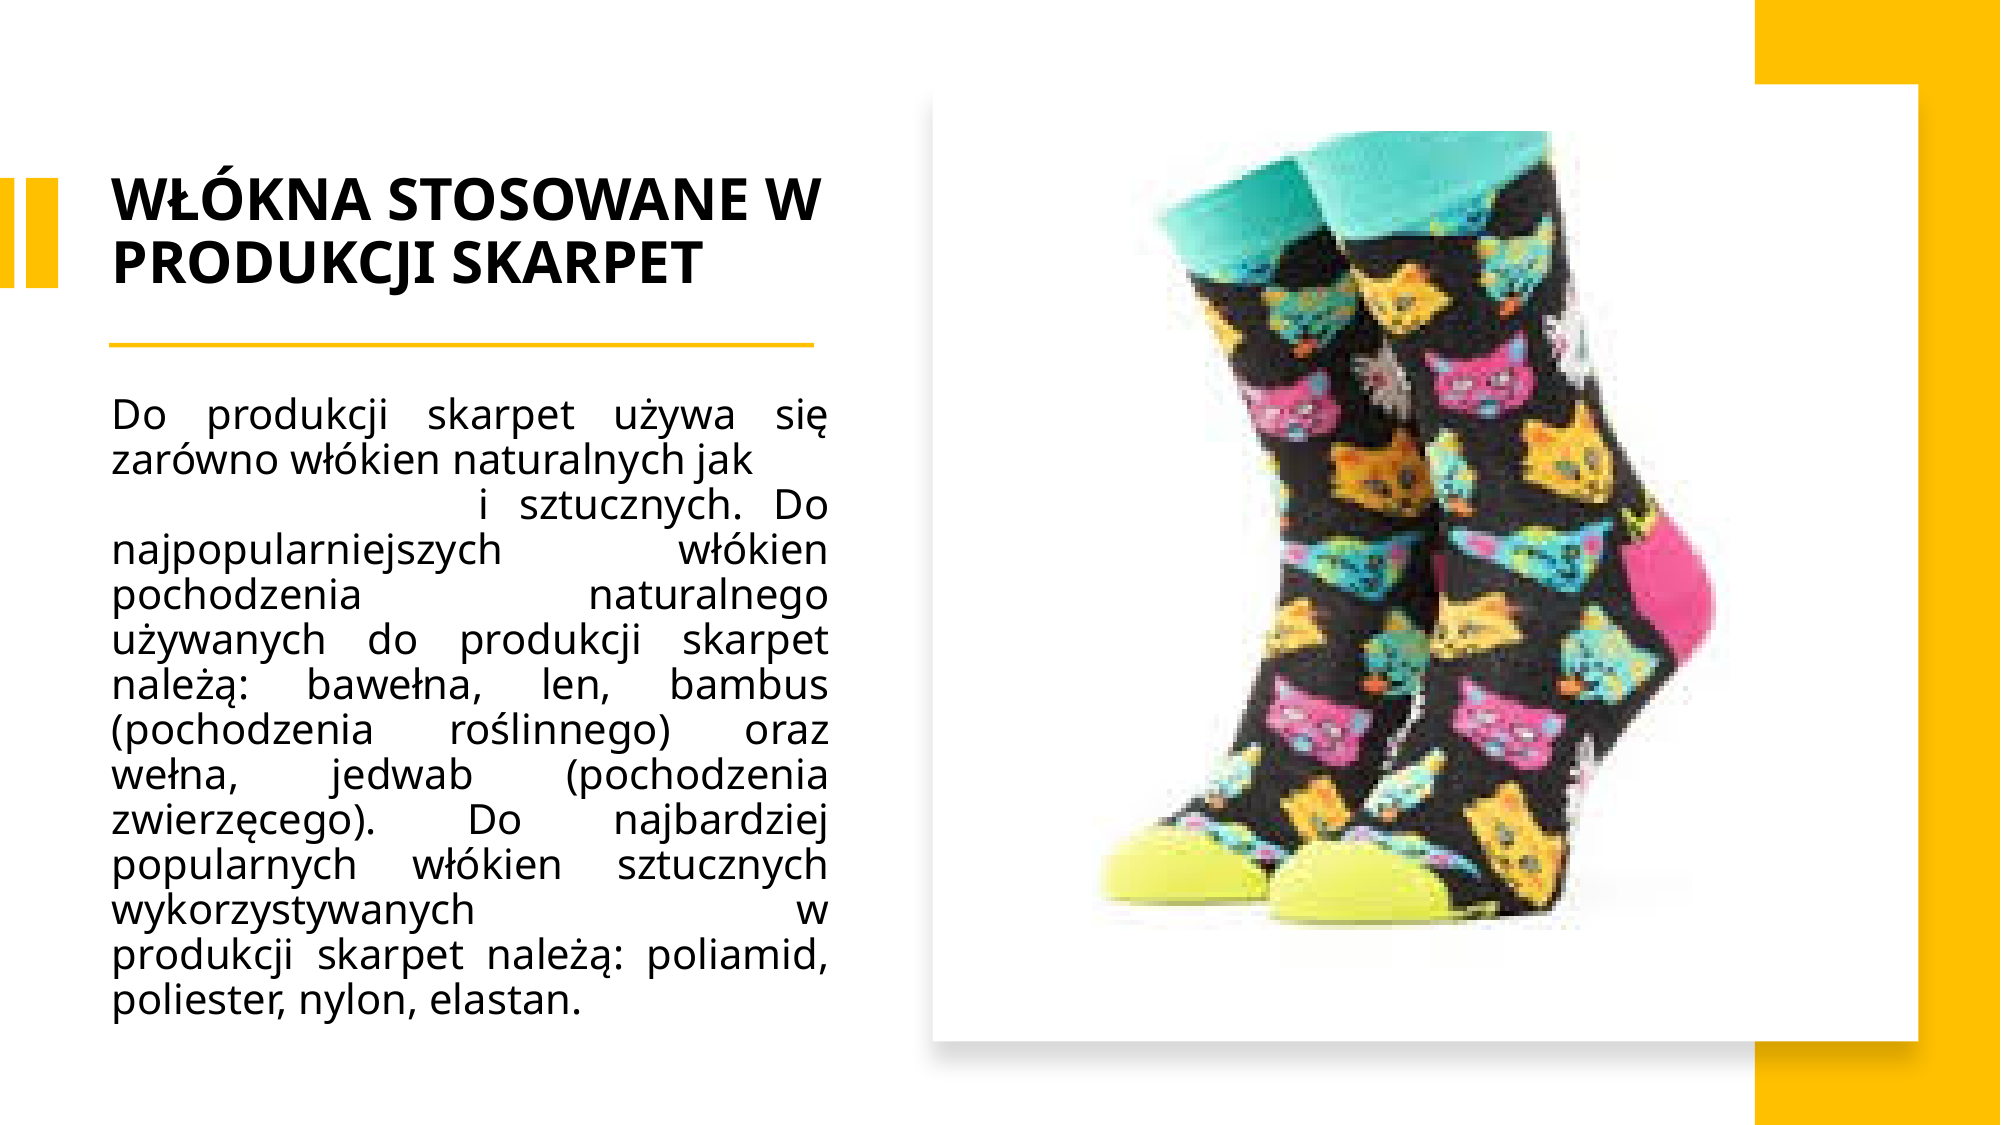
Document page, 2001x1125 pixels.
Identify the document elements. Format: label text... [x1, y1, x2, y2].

text_box [932, 83, 1919, 1042]
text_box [0, 177, 59, 289]
text_box [108, 342, 815, 348]
picture [980, 131, 1871, 994]
text_box [1754, 0, 2000, 1125]
text_box [0, 0, 1754, 1125]
title WŁÓKNA STOSOWANE W PRODUKCJI SKARPET [96, 140, 845, 326]
list Do produkcji skarpet używa się zarówno włókien naturalnych jak i sztucznych. Do najpopularniejszych włókien pochodzenia naturalnego używanych do produkcji skarpet należą: bawełna, len, bambus (pochodzenia roślinnego) oraz wełna, jedwab (pochodzenia zwierzęcego). Do najbardziej popularnych włókien sztucznych wykorzystywanych w produkcji skarpet należą: poliamid, poliester, nylon, elastan. [96, 382, 845, 1036]
